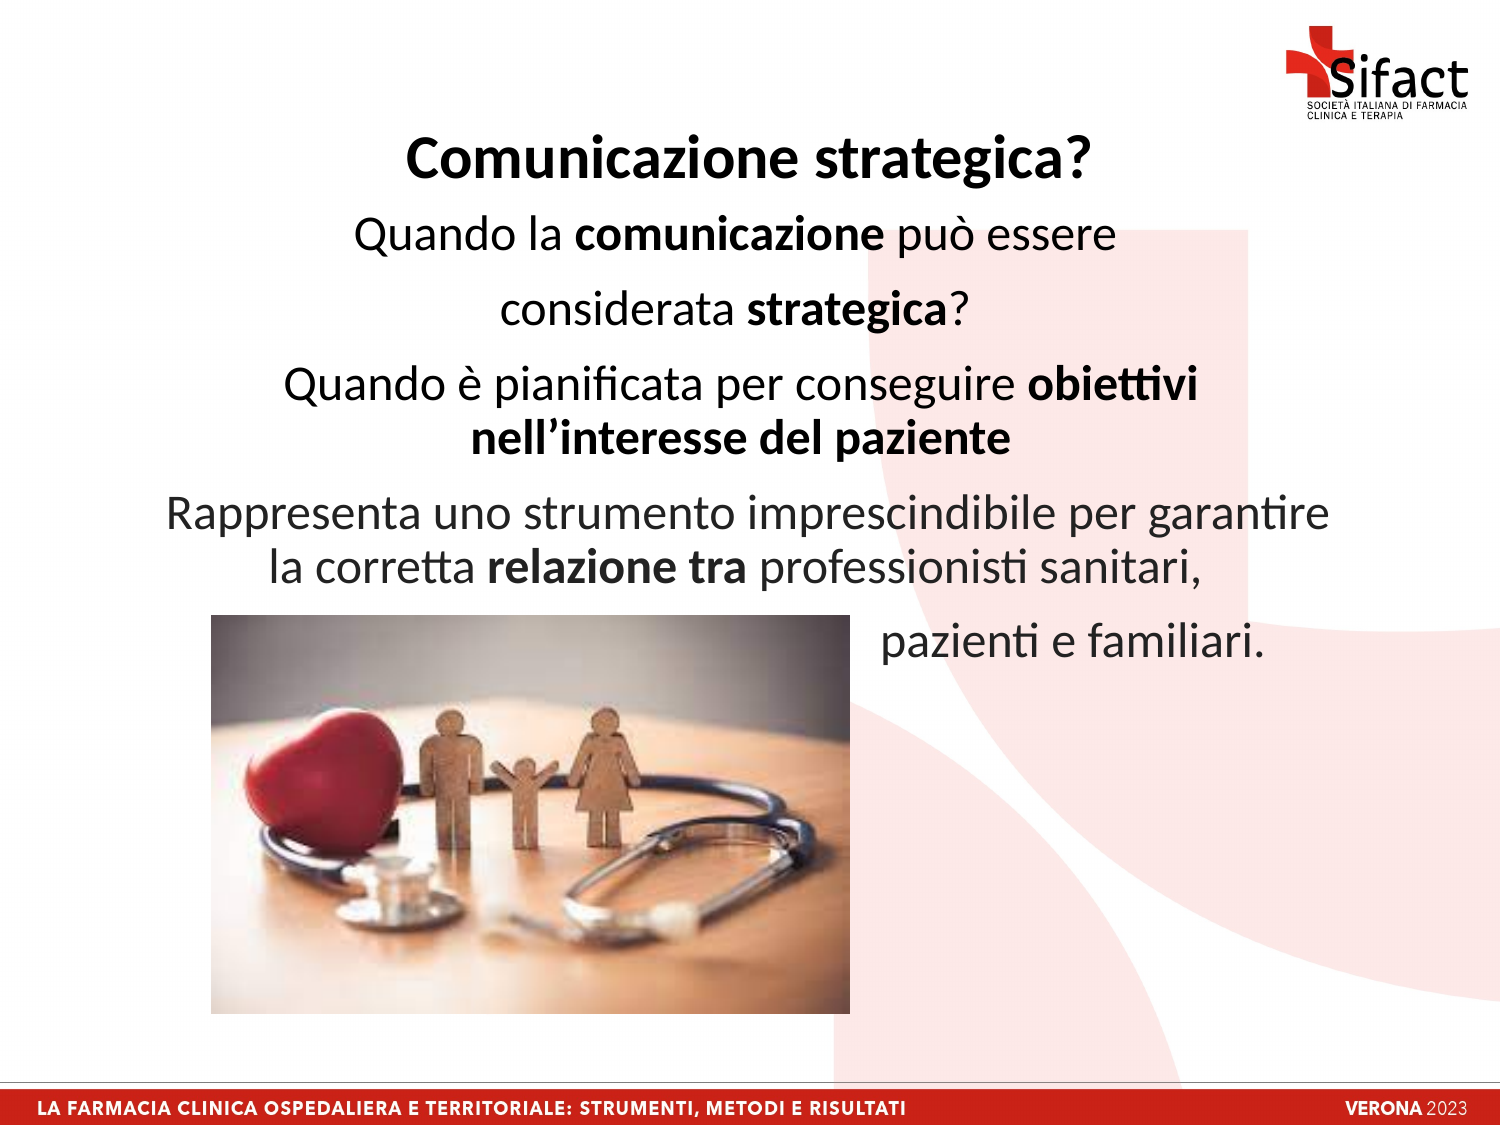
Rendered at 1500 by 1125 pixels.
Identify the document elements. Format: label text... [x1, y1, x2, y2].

subtitle Quando la comunicazione può essere considerata strategica? Quando è pianificata per conseguire obiettivi nell’interesse del paziente Rappresenta uno strumento imprescindibile per garantire la corretta relazione tra professionisti sanitari, pazienti e familiari. [129, 200, 1353, 1031]
title Comunicazione strategica? [112, 117, 1388, 200]
picture [0, 0, 1500, 1125]
